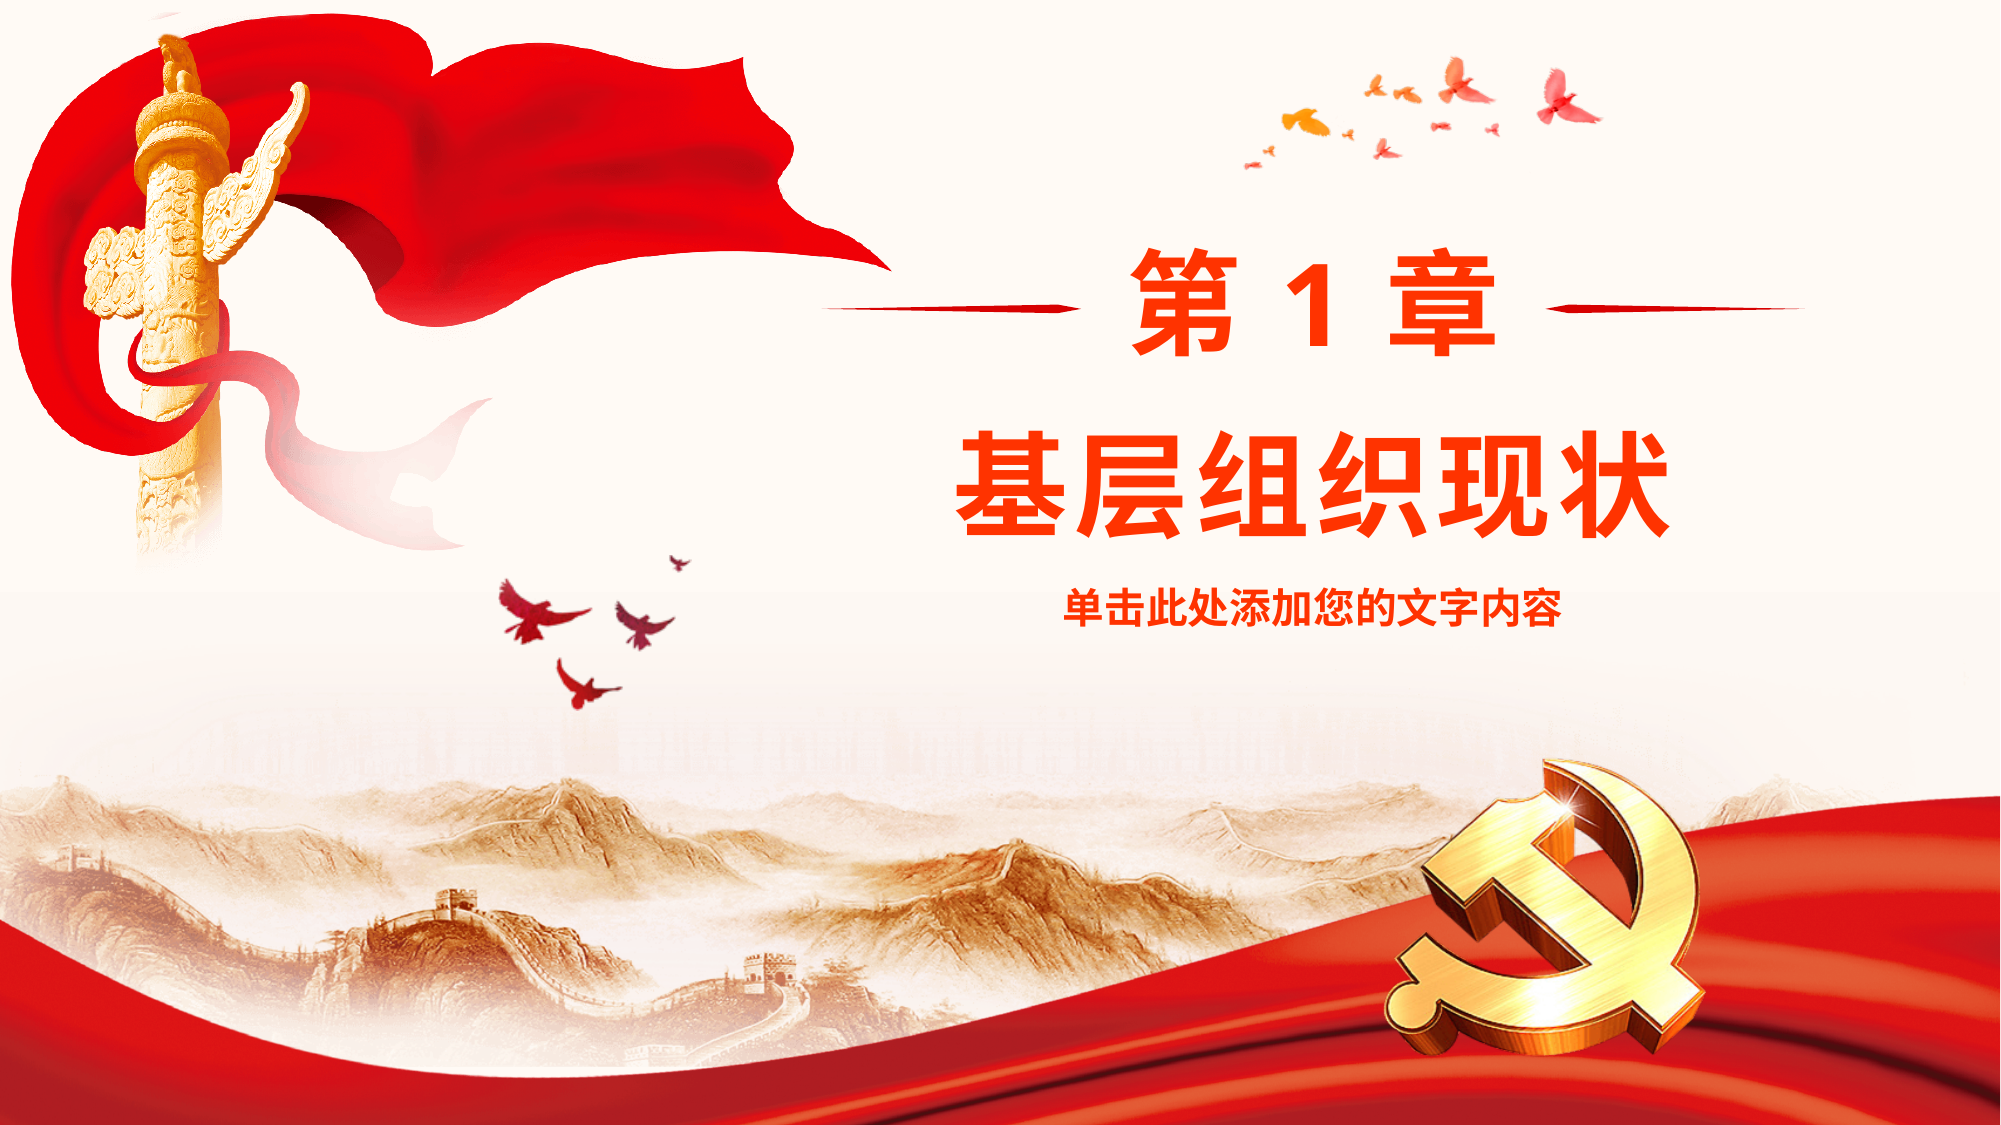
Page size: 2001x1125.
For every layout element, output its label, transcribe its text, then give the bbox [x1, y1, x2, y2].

picture [1222, 40, 1615, 184]
list 第1章 [1024, 238, 1602, 379]
list 单击此处添加您的文字内容 [626, 579, 2000, 641]
picture [0, 12, 2001, 1125]
list 基层组织现状 [626, 421, 2000, 562]
